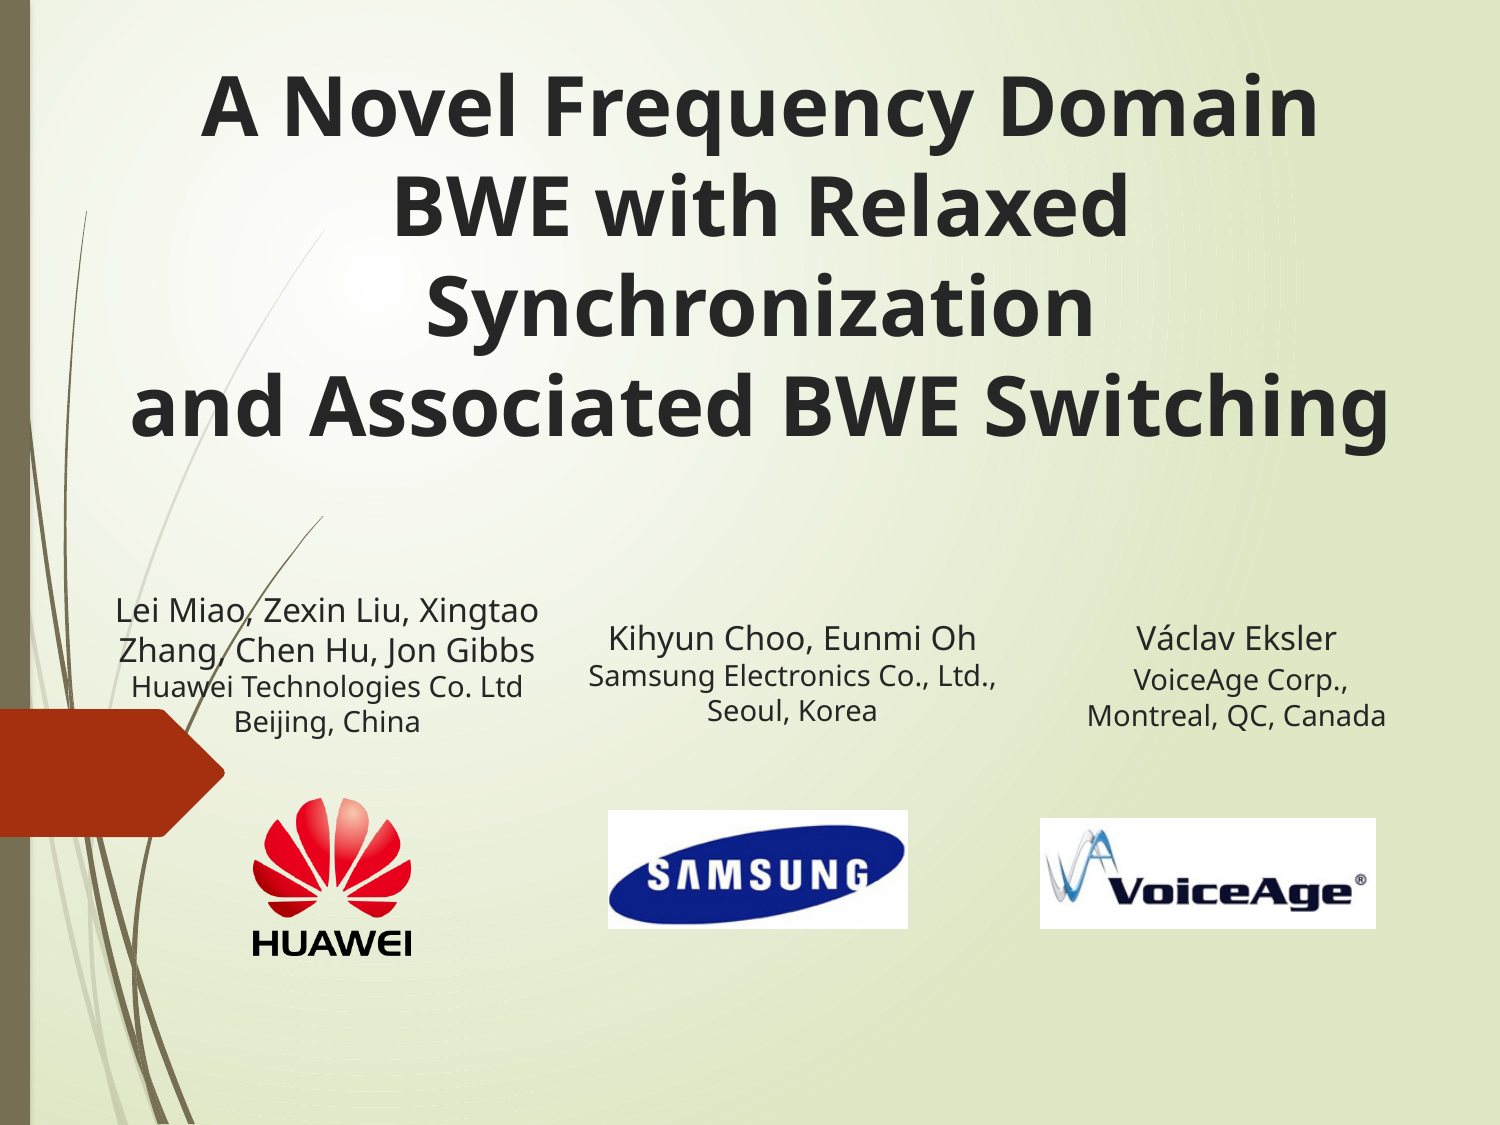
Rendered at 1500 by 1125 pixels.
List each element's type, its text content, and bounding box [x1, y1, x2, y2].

text_box Lei Miao, Zexin Liu, Xingtao Zhang, Chen Hu, Jon Gibbs Huawei Technologies Co. Ltd Beijing, China [88, 581, 567, 749]
picture [1039, 818, 1376, 929]
text_box Václav Eksler VoiceAge Corp., Montreal, QC, Canada [998, 609, 1476, 777]
text_box Kihyun Choo, Eunmi Oh Samsung Electronics Co., Ltd., Seoul, Korea [553, 609, 998, 777]
title A Novel Frequency Domain BWE with Relaxed Synchronization and Associated BWE Switching [88, 90, 1436, 462]
picture [253, 798, 412, 957]
picture [607, 810, 908, 929]
